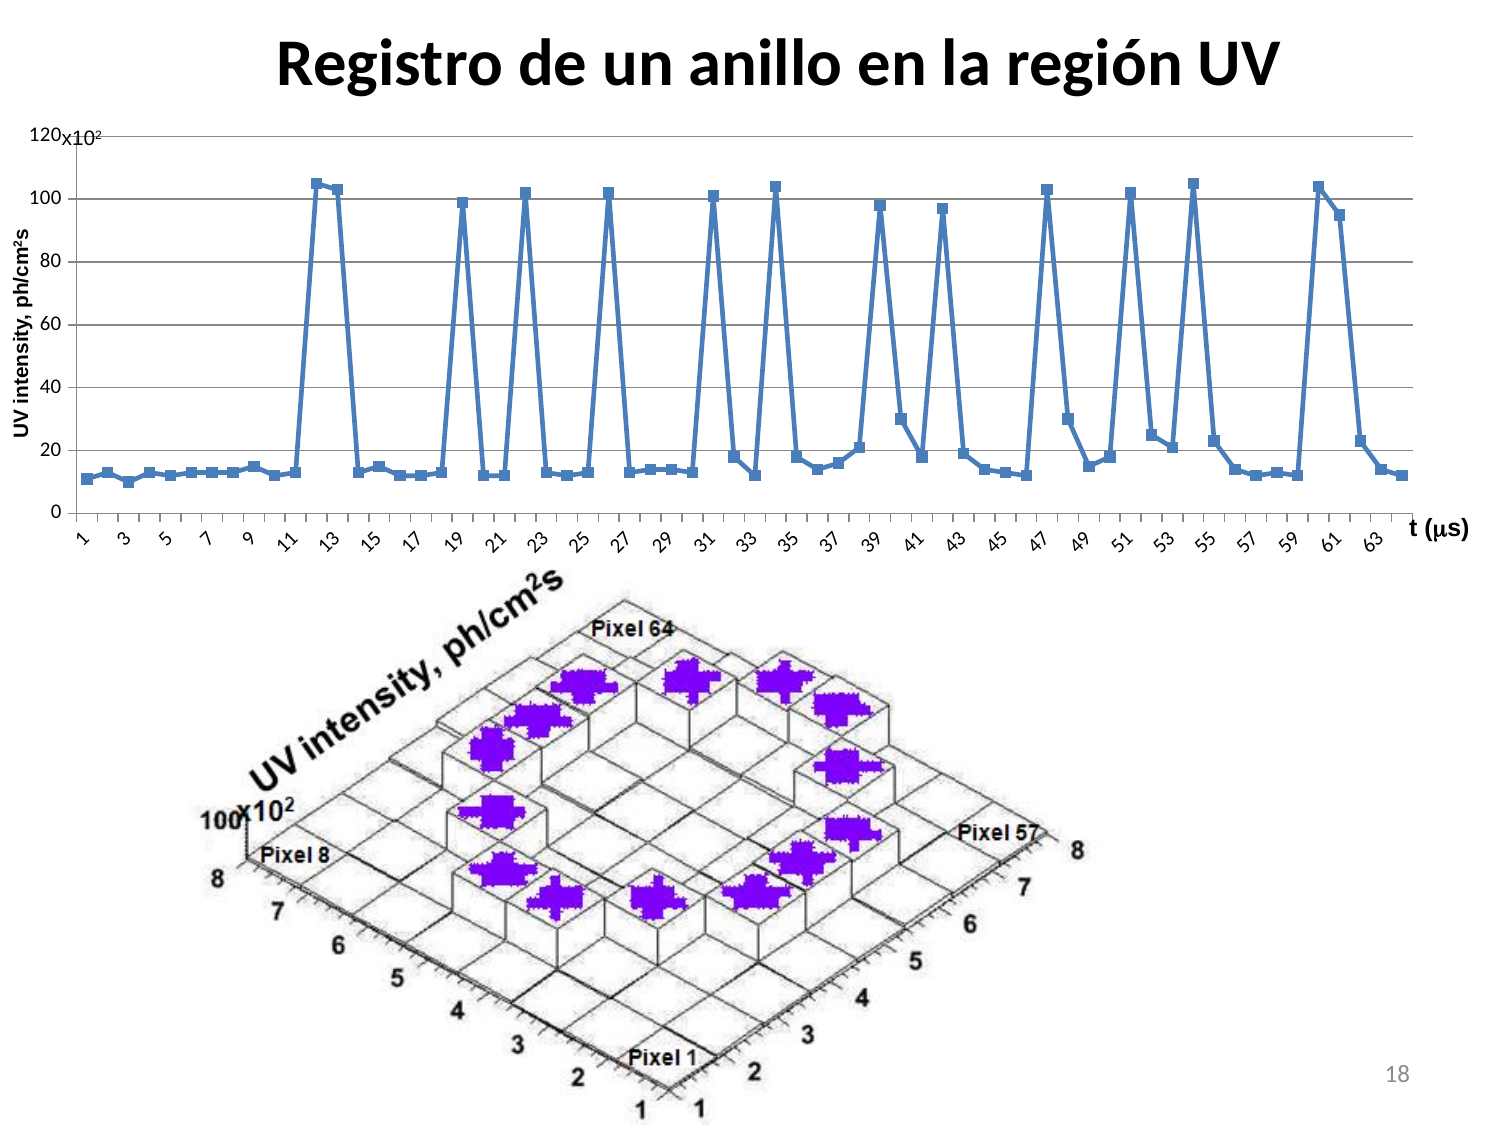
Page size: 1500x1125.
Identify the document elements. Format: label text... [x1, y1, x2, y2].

text_box t (s) [1446, 503, 1500, 549]
picture [175, 568, 1102, 1125]
slide_number 18 [1106, 1042, 1425, 1103]
title Registro de un anillo en la región UV [58, 0, 1500, 153]
chart [0, 116, 1442, 568]
